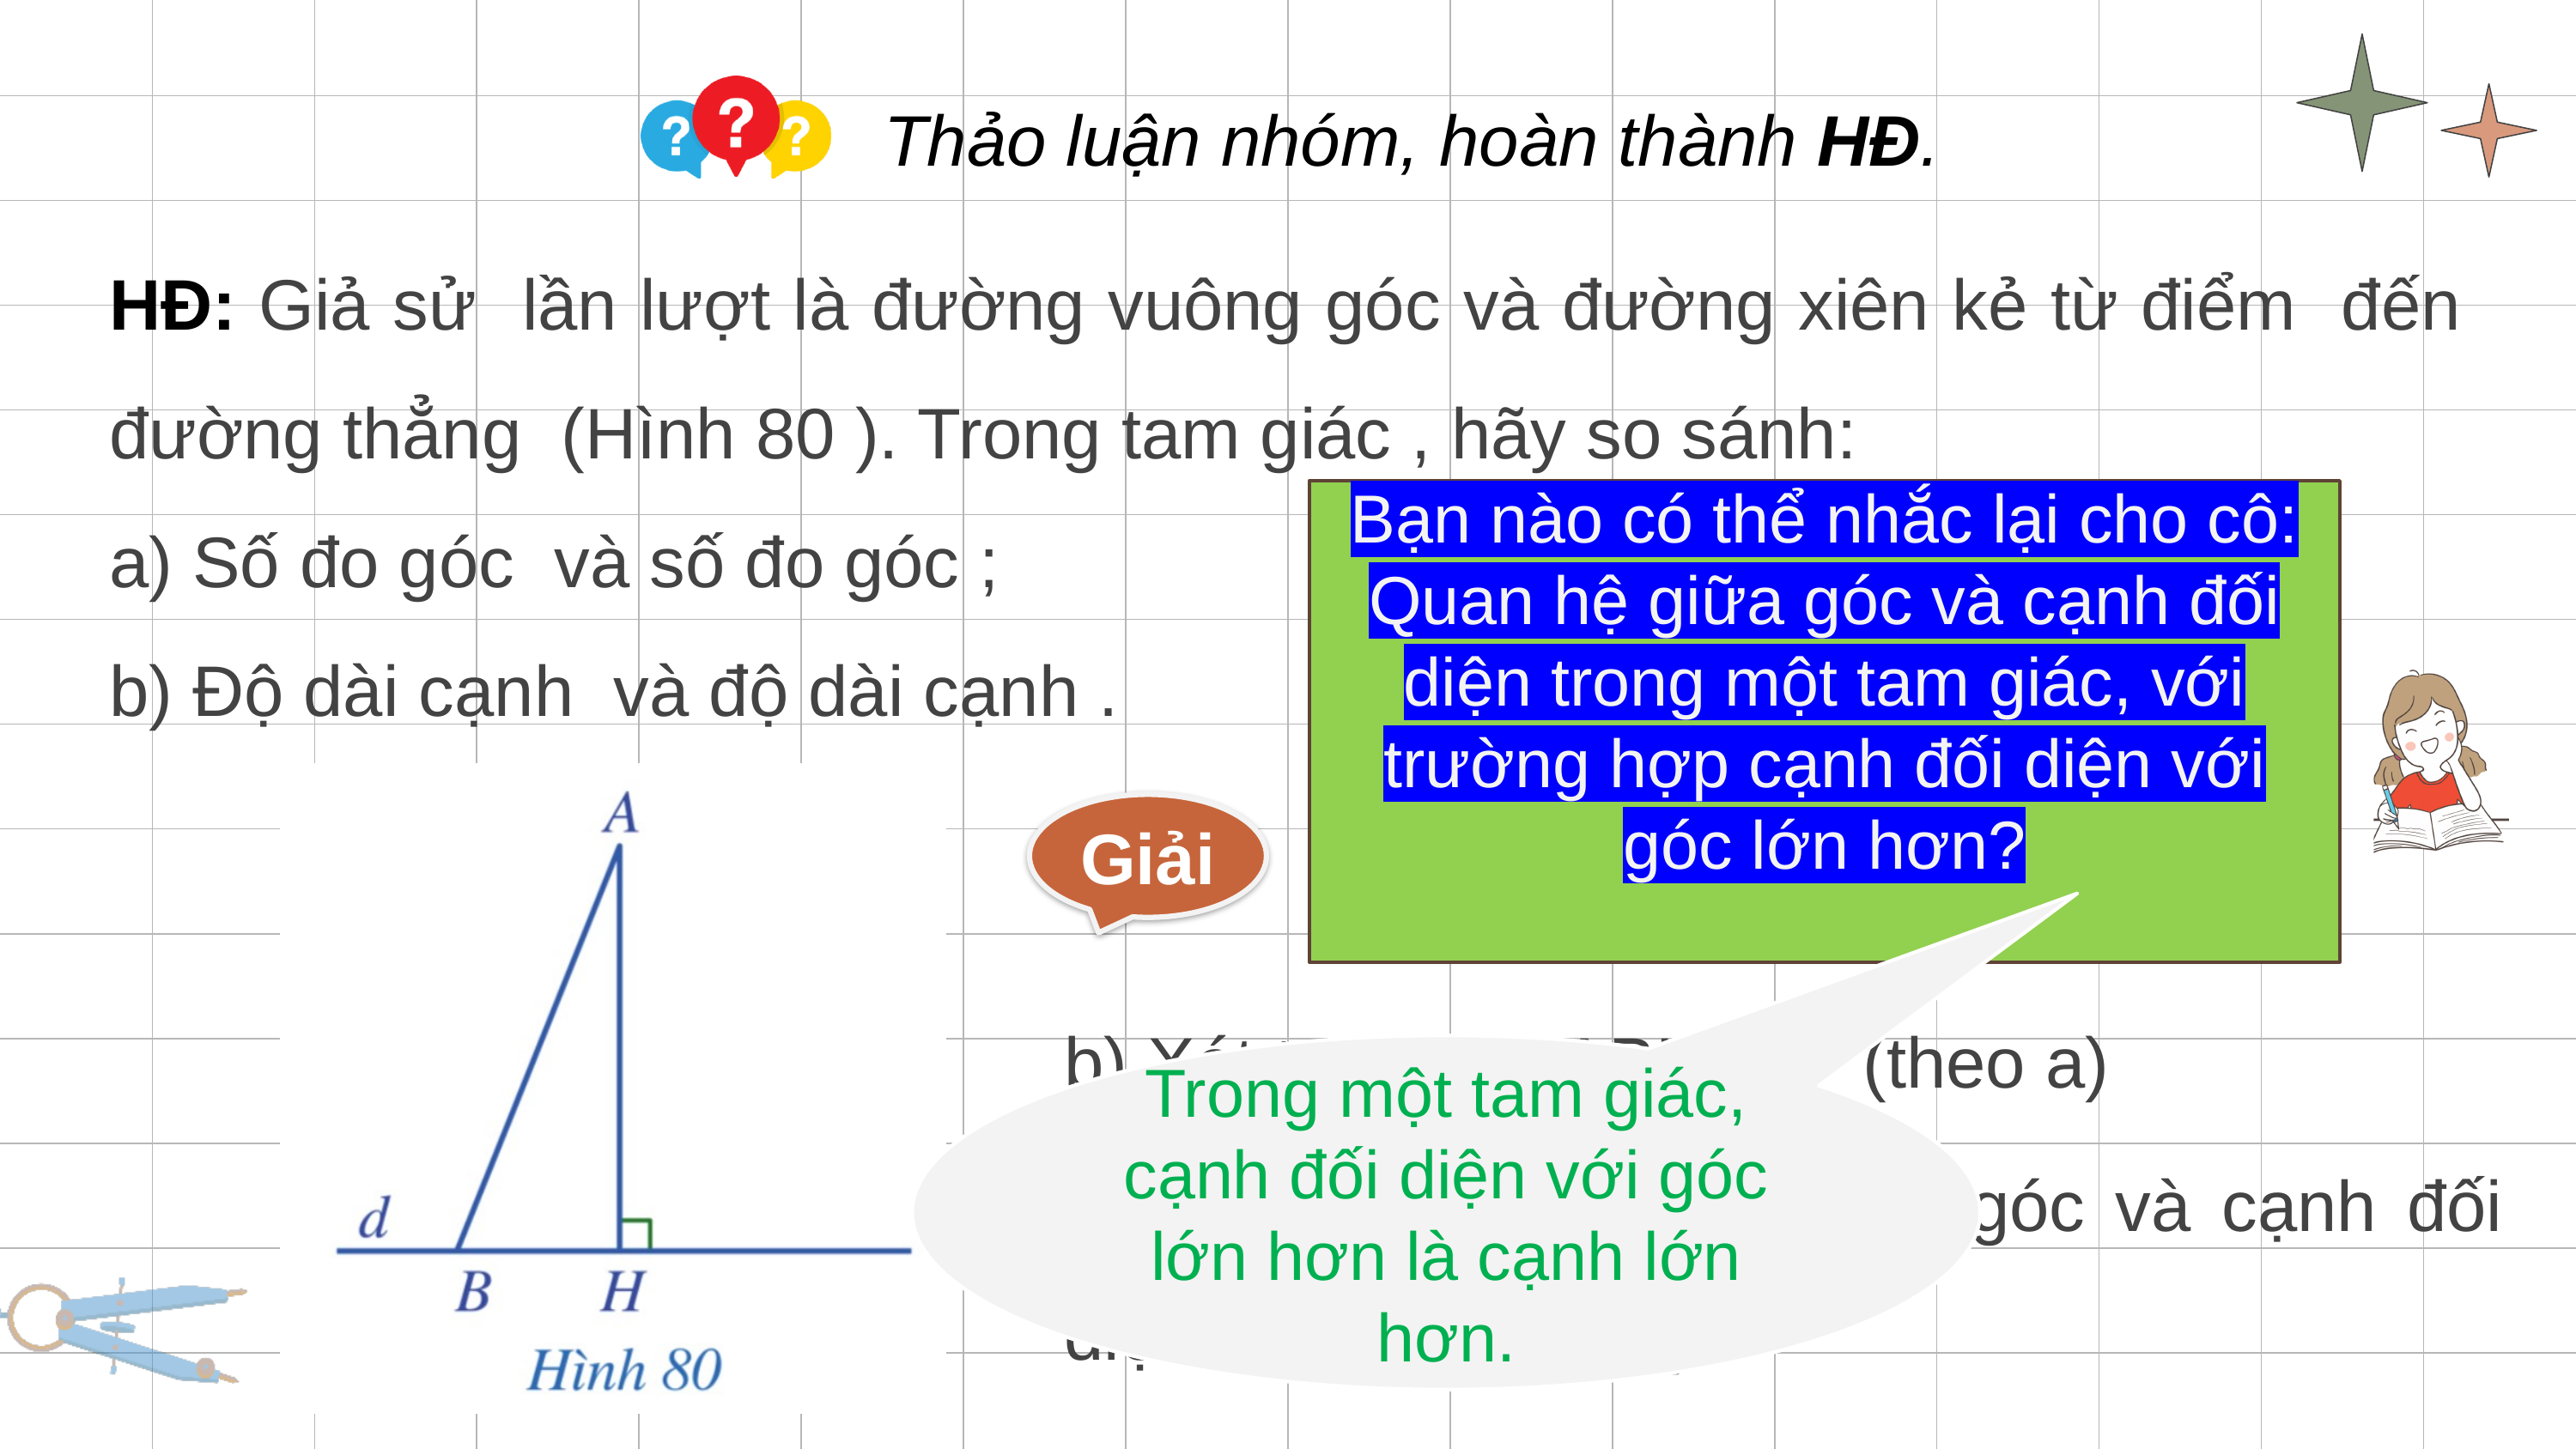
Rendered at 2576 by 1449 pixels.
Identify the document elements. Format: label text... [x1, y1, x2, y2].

text_box [2441, 83, 2537, 178]
picture [2373, 658, 2510, 853]
text_box Trong một tam giác, cạnh đối diện với góc lớn hơn là cạnh lớn hơn. [949, 891, 2080, 1391]
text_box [641, 76, 1981, 188]
picture [280, 763, 946, 1414]
text_box Bạn nào có thể nhắc lại cho cô: Quan hệ giữa góc và cạnh đối diện trong một tam giác, với trường hợp cạnh đối diện với góc lớn hơn? [1308, 479, 2342, 964]
text_box [2296, 33, 2427, 172]
picture [11, 1211, 244, 1441]
text_box Giải [1026, 791, 1270, 936]
